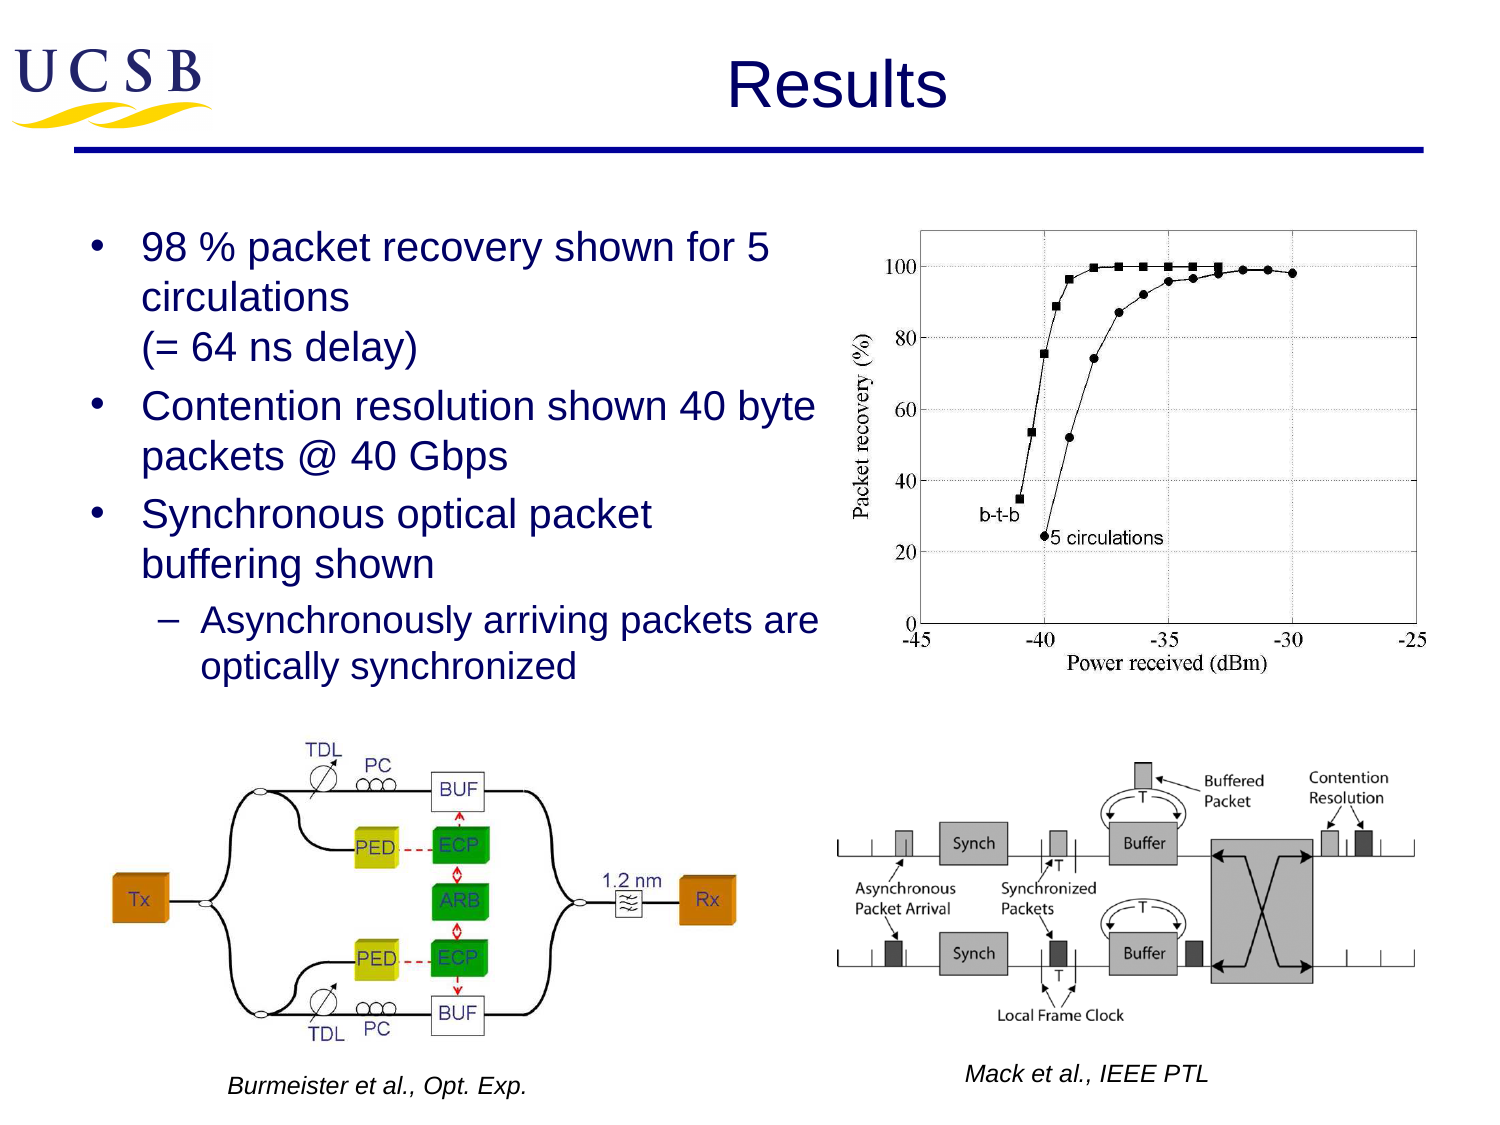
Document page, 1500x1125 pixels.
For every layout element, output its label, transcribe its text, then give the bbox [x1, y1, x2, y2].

picture [837, 194, 1477, 676]
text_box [92, 720, 738, 1109]
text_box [837, 762, 1415, 1096]
list 98 % packet recovery shown for 5 circulations (= 64 ns delay) Contention resolution shown 40 byte packets @ 40 Gbps Synchronous optical packet buffering shown Asynchronously arriving packets are optically synchronized [75, 212, 838, 700]
title Results [249, 12, 1425, 150]
picture [12, 43, 213, 131]
